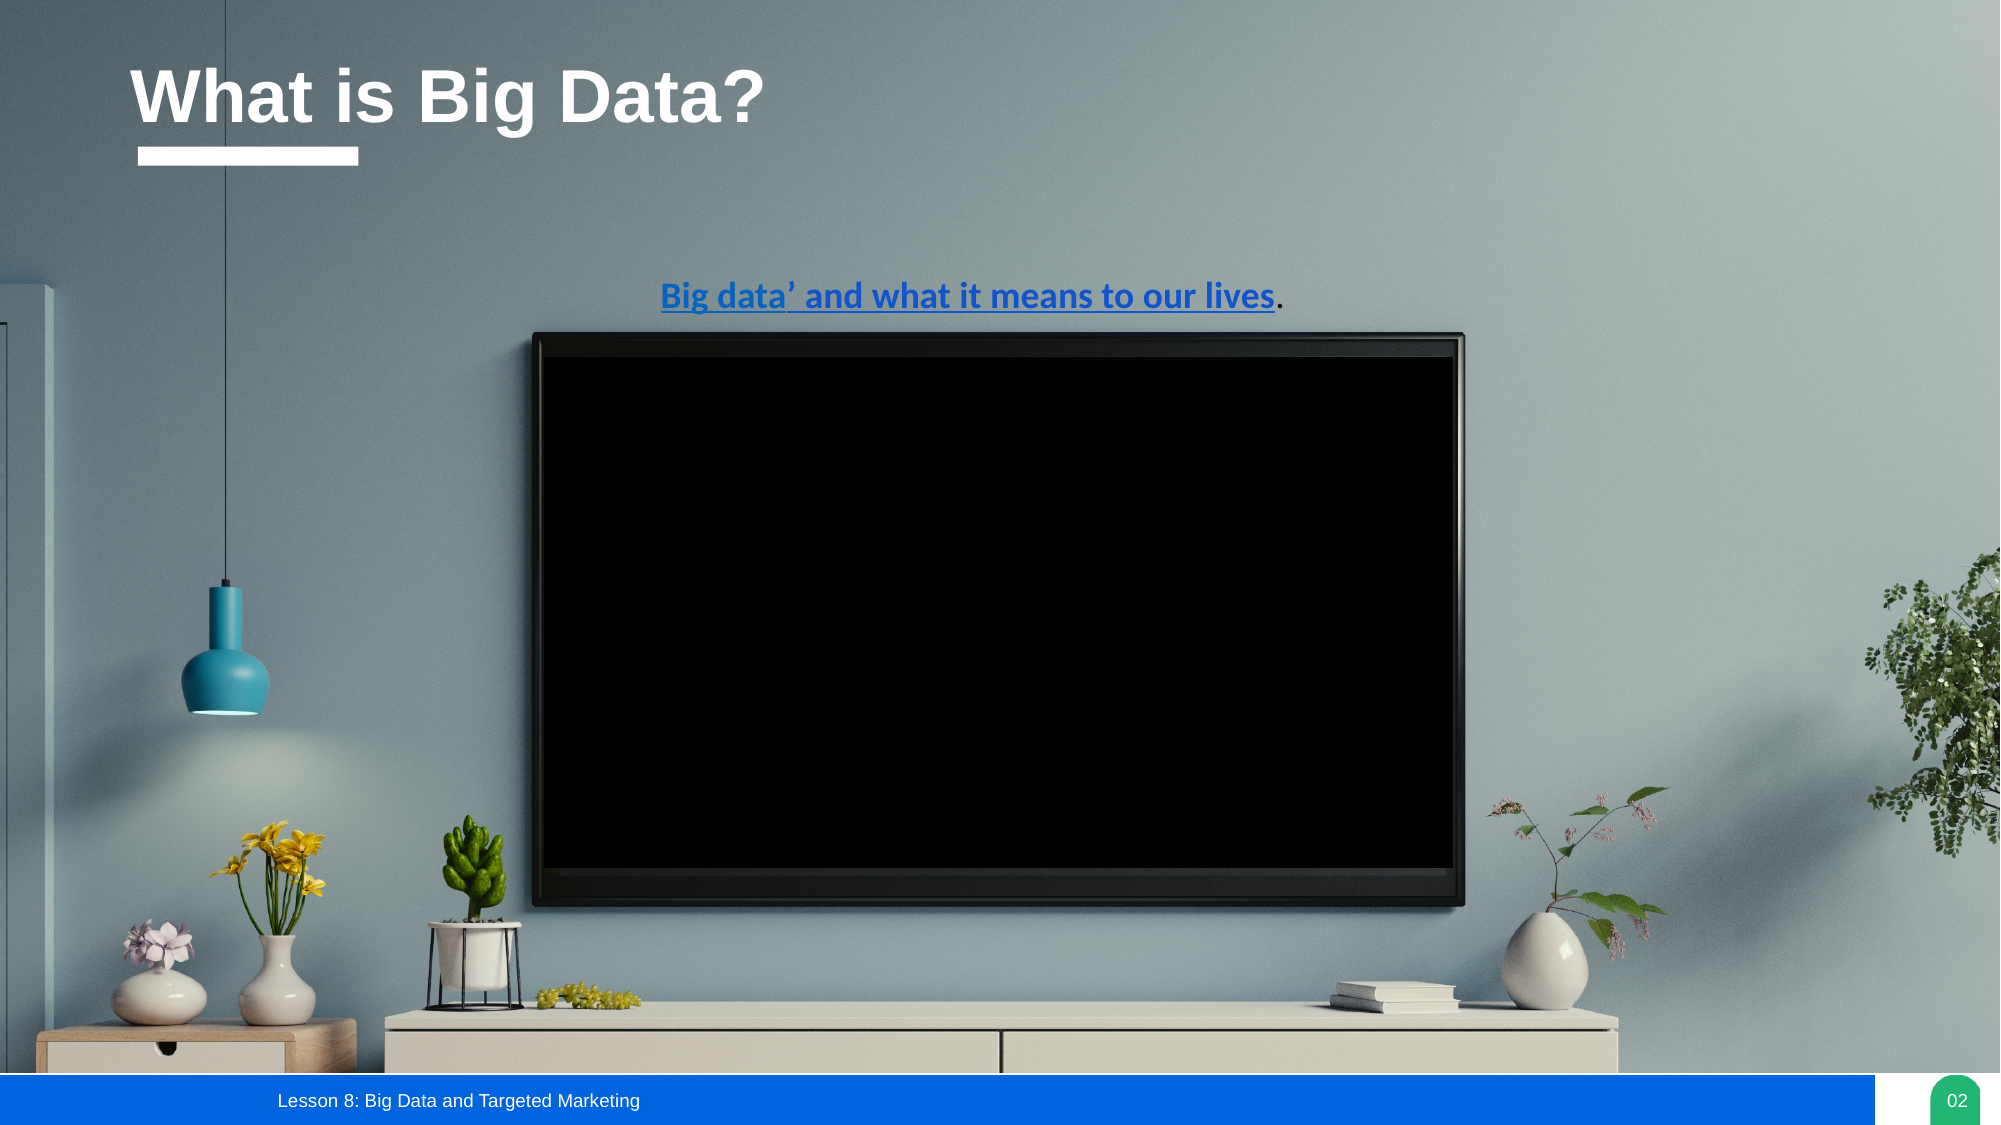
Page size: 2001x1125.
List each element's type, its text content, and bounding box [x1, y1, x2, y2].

footer Lesson 8: Big Data and Targeted Marketing [262, 1077, 938, 1123]
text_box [543, 356, 1453, 869]
slide_number 02 [1903, 1077, 1984, 1123]
picture [0, 0, 2000, 1073]
